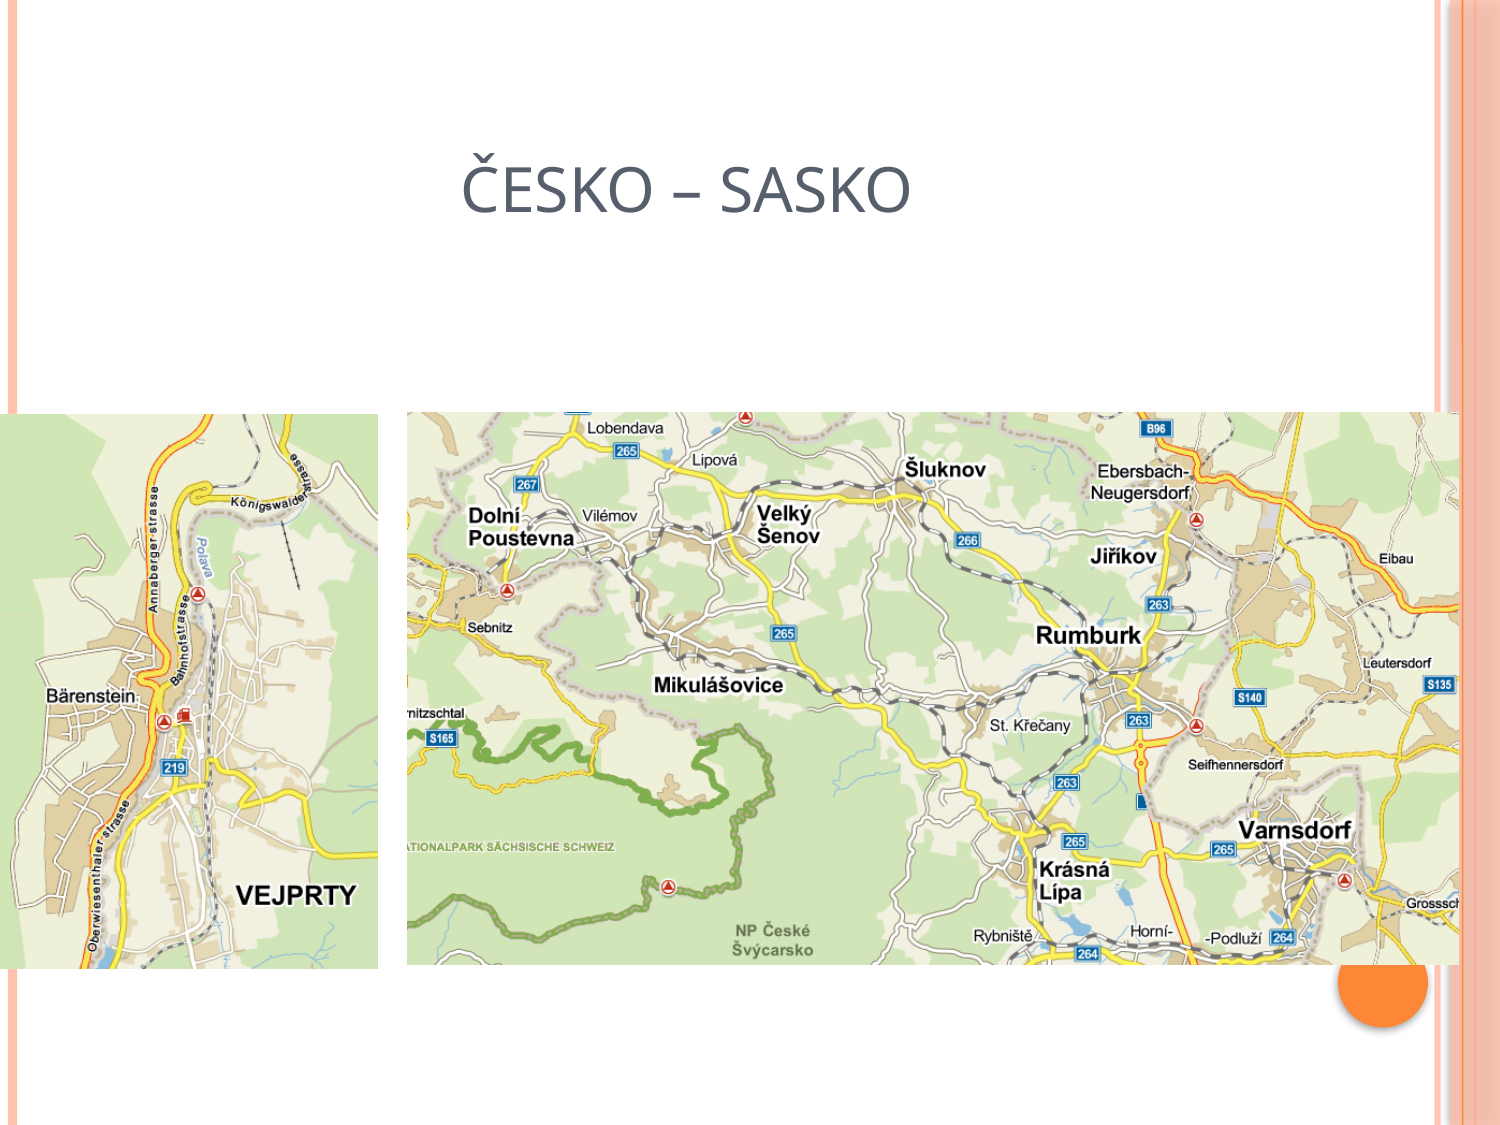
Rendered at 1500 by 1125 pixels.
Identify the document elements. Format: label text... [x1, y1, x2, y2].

picture [0, 413, 379, 969]
title ČESKO – SASKO [75, 45, 1300, 233]
picture [406, 411, 1460, 966]
